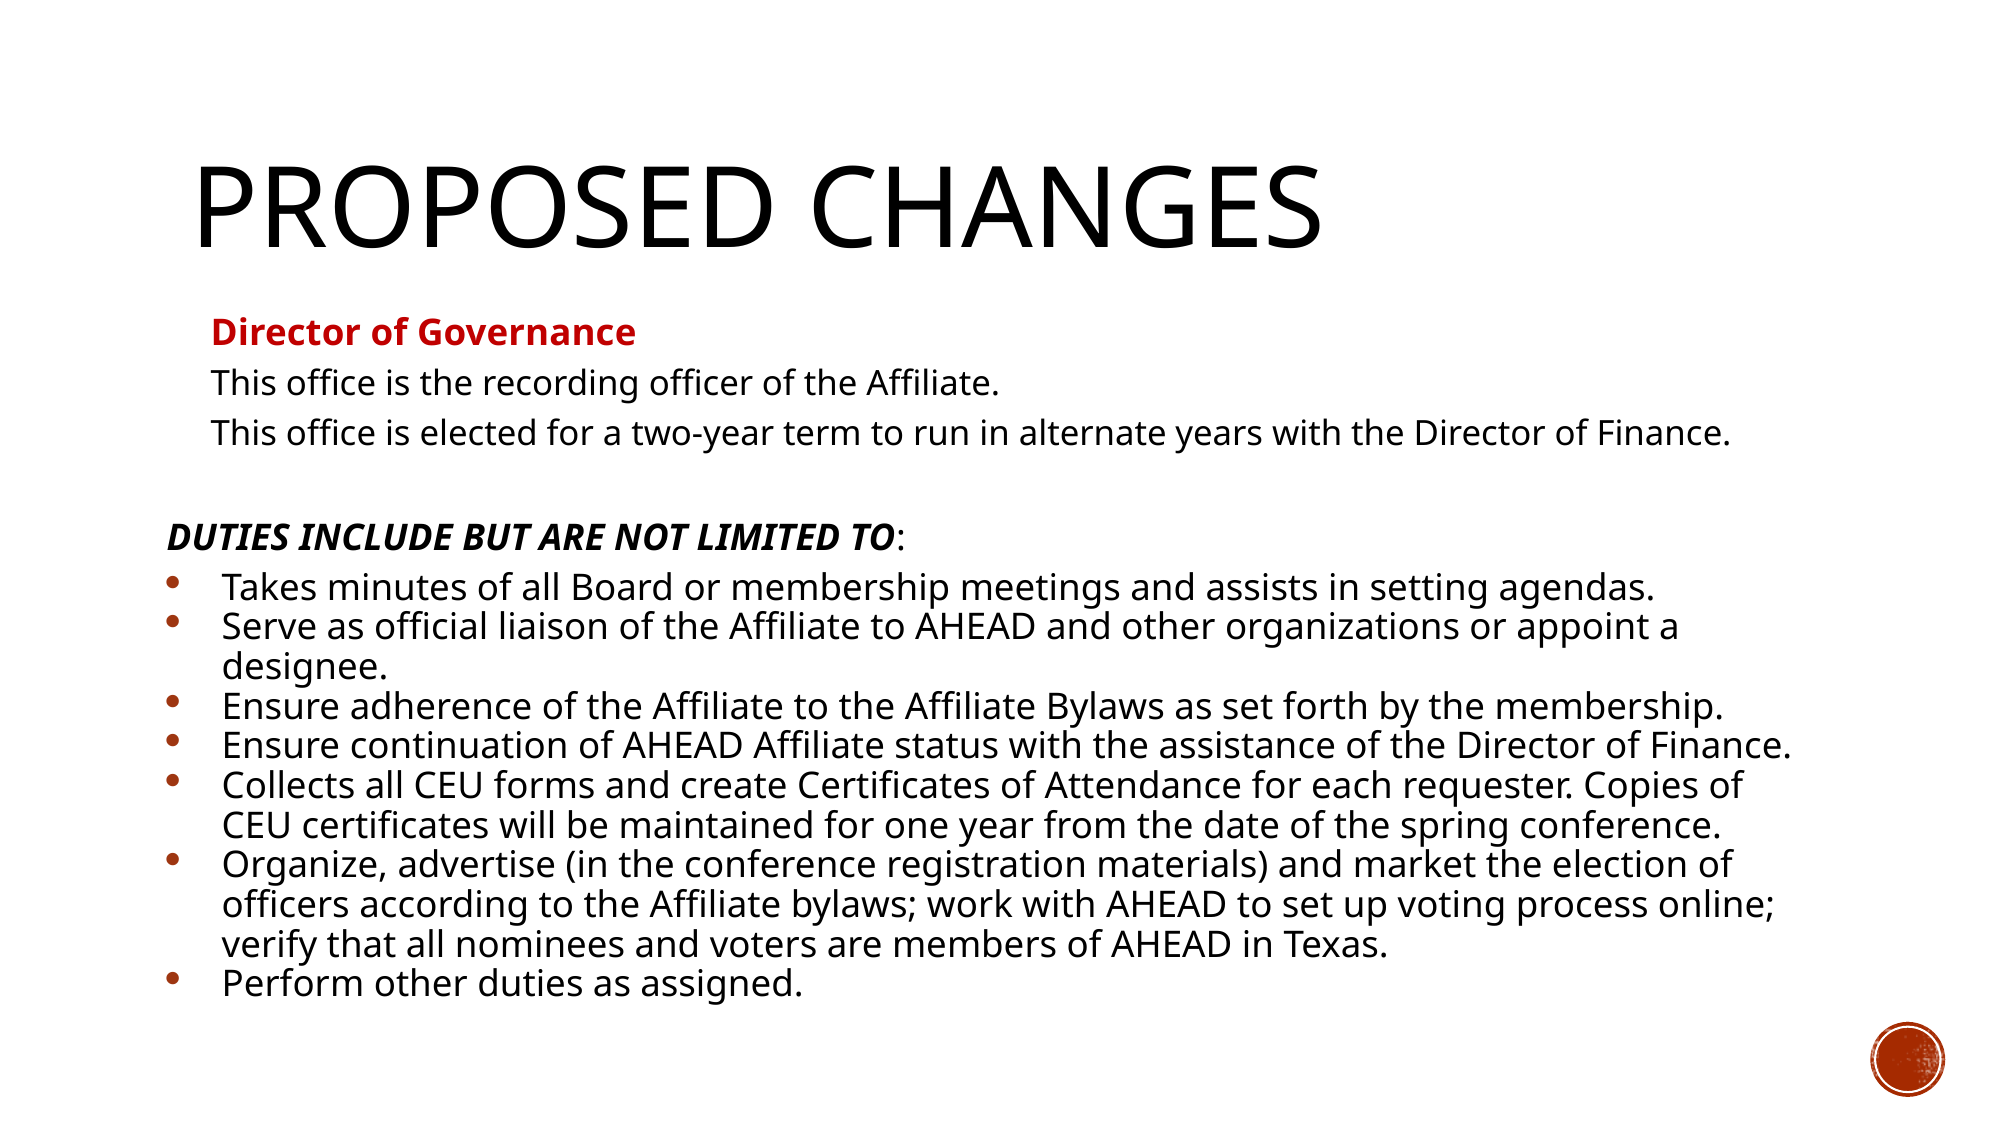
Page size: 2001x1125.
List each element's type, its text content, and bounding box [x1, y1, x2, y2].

list Director of Governance This office is the recording officer of the Affiliate. This office is elected for a two-year term to run in alternate years with the Director of Finance. DUTIES INCLUDE BUT ARE NOT LIMITED TO: Takes minutes of all Board or membership meetings and assists in setting agendas. Serve as official liaison of the Affiliate to AHEAD and other organizations or appoint a designee. Ensure adherence of the Affiliate to the Affiliate Bylaws as set forth by the membership. Ensure continuation of AHEAD Affiliate status with the assistance of the Director of Finance. Collects all CEU forms and create Certificates of Attendance for each requester. Copies of CEU certificates will be maintained for one year from the date of the spring conference. Organize, advertise (in the conference registration materials) and market the election of officers according to the Affiliate bylaws; work with AHEAD to set up voting process online; verify that all nominees and voters are members of AHEAD in Texas. Perform other duties as assigned. [151, 306, 1825, 1046]
title Proposed changes [175, 79, 1826, 344]
